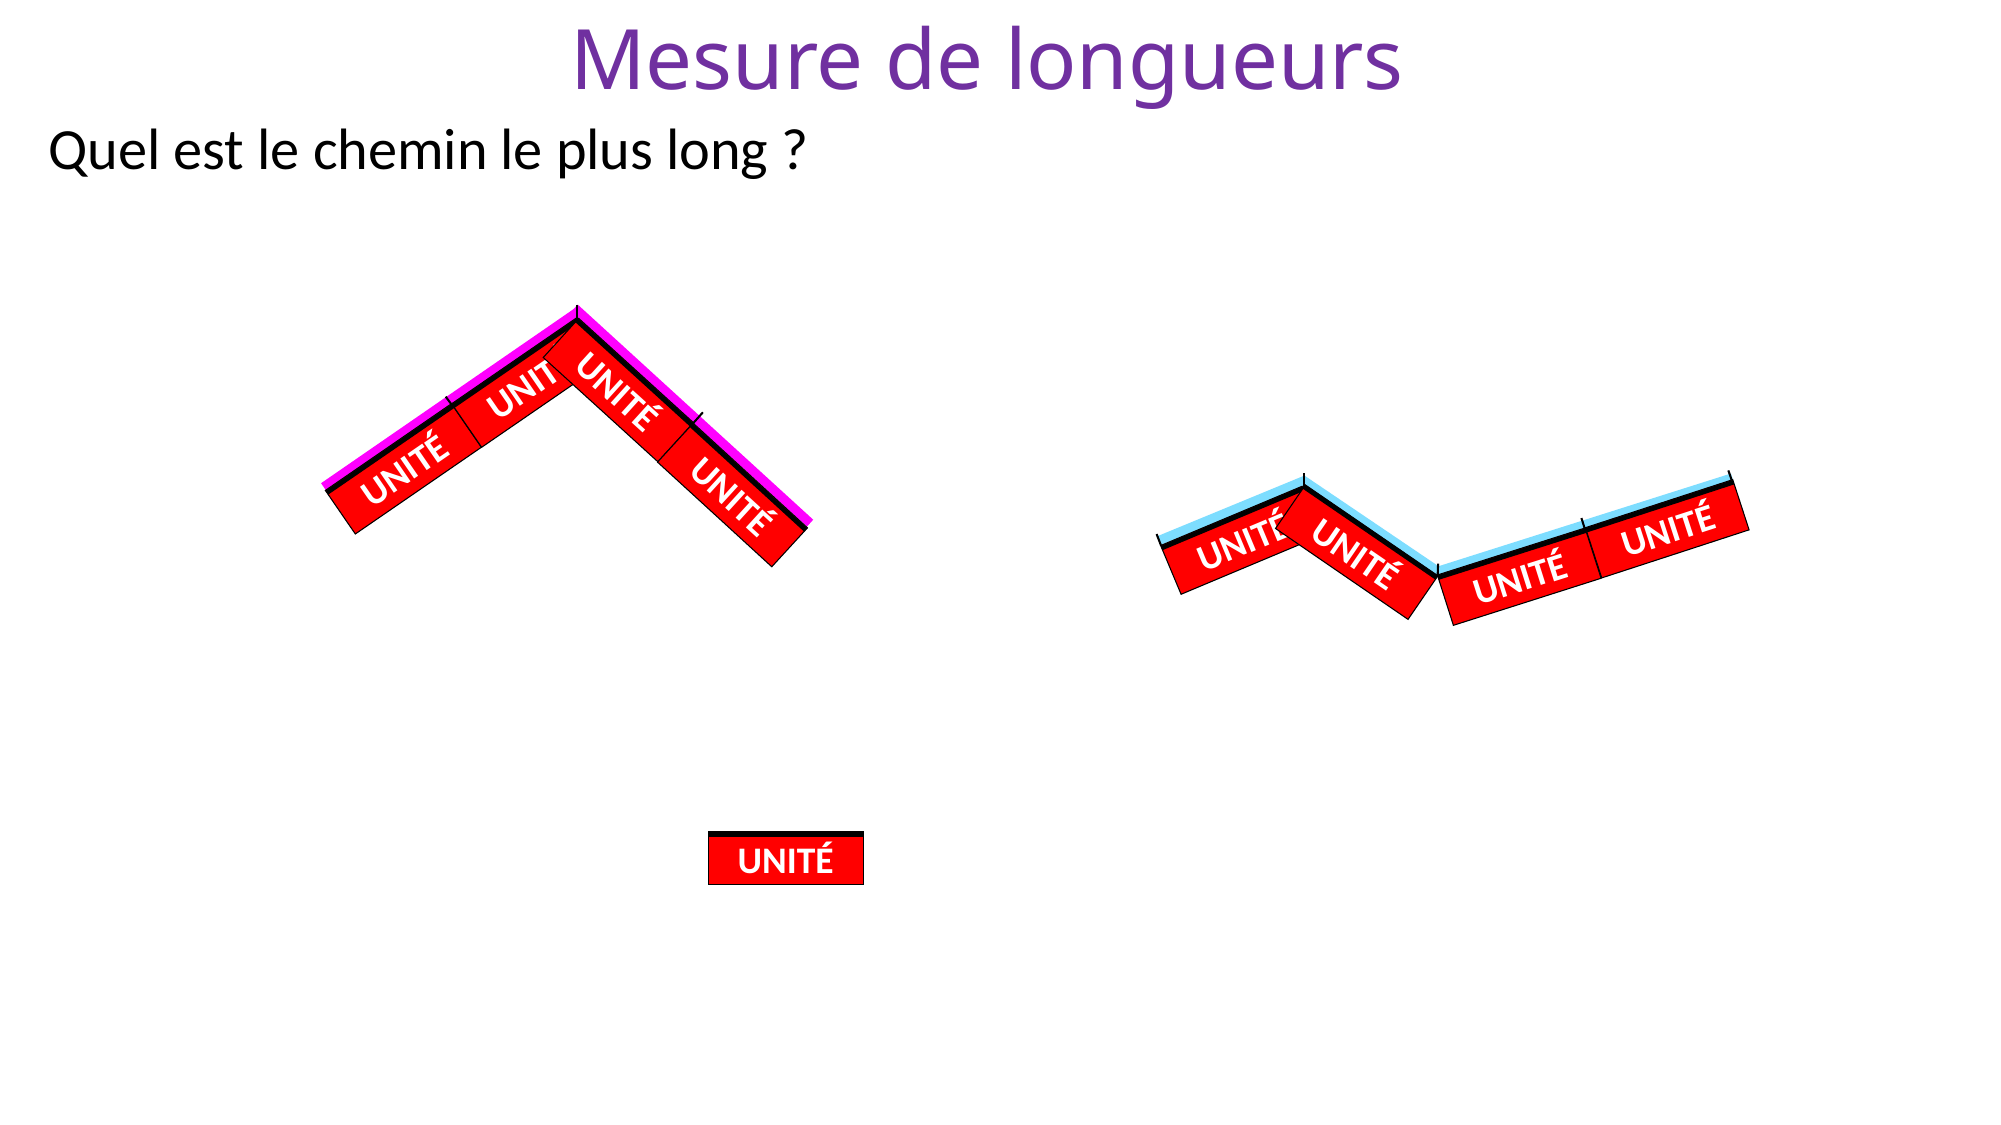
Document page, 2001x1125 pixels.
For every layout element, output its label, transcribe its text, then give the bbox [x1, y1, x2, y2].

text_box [1156, 533, 1162, 546]
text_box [1726, 471, 1734, 479]
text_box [453, 355, 574, 409]
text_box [692, 412, 703, 425]
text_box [708, 831, 864, 885]
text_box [1164, 513, 1302, 567]
title Mesure de longueurs [125, 25, 1851, 99]
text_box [1454, 440, 1715, 550]
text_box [1454, 556, 1715, 610]
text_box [326, 442, 480, 496]
text_box Quel est le chemin le plus long ? [33, 103, 929, 189]
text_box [1581, 518, 1585, 529]
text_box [574, 307, 811, 524]
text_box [1302, 479, 1439, 563]
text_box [1276, 525, 1438, 579]
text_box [540, 363, 696, 417]
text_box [323, 313, 574, 488]
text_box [1589, 502, 1745, 556]
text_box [445, 396, 454, 407]
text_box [1441, 550, 1597, 604]
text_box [1159, 480, 1302, 541]
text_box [655, 468, 811, 522]
